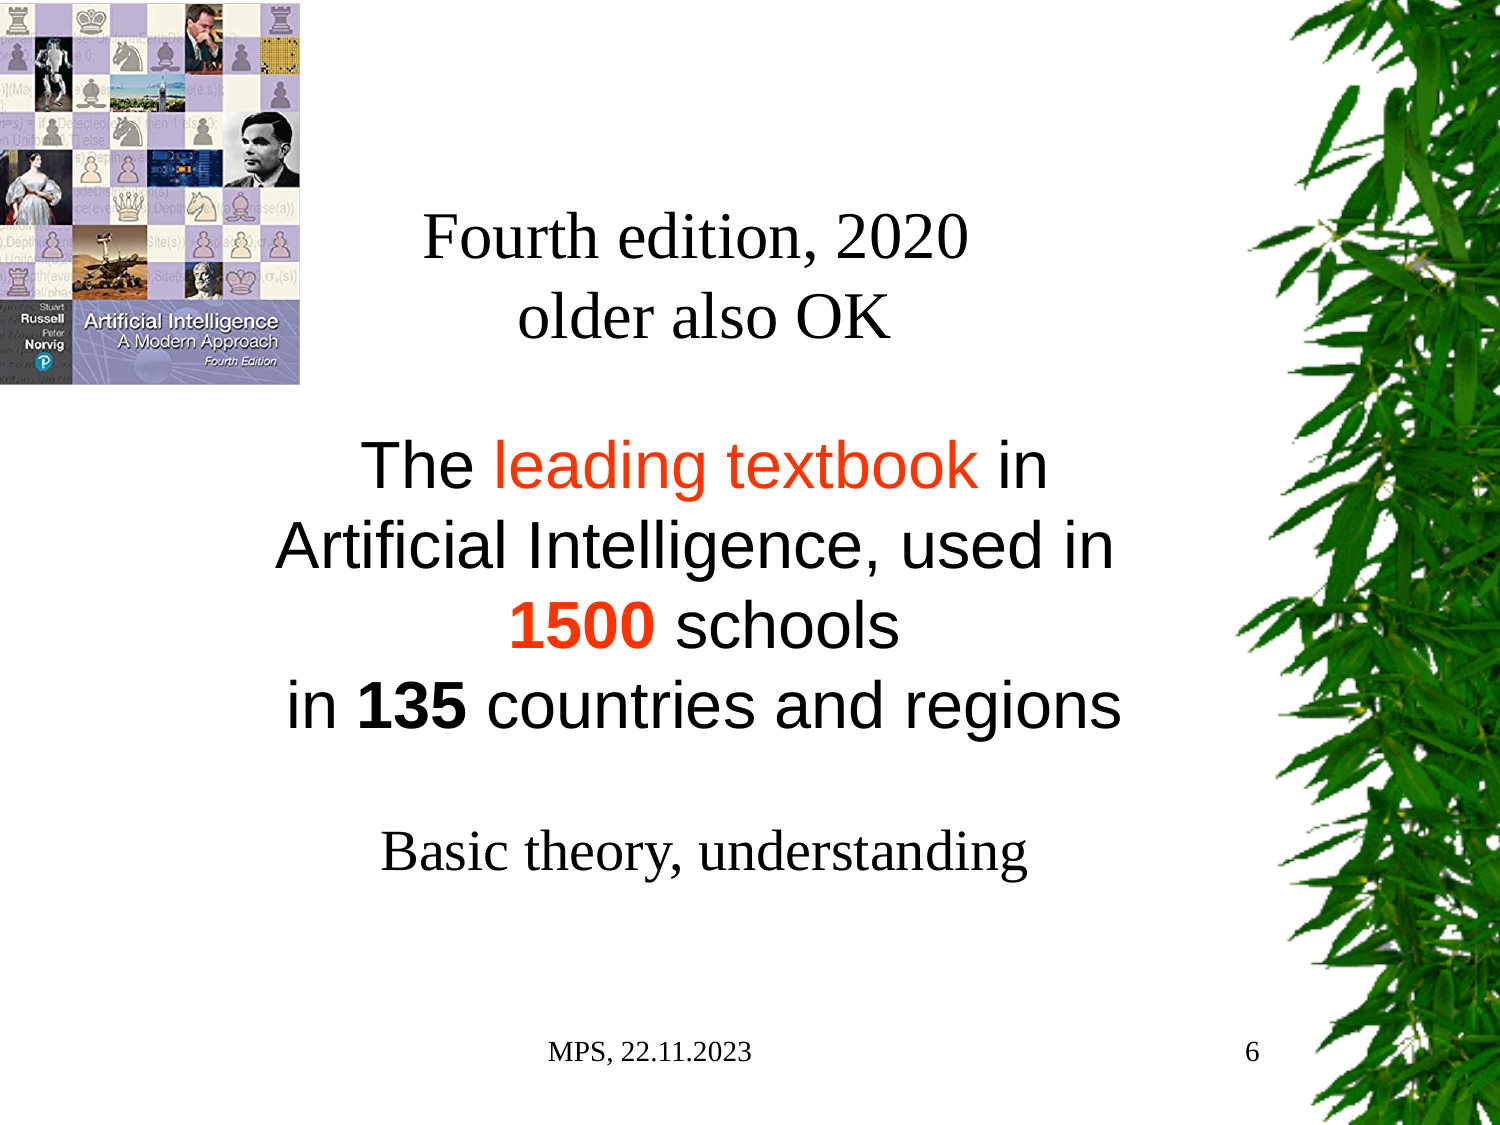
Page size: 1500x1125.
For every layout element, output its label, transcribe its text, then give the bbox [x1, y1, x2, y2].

text_box Fourth edition, 2020 older also OK The leading textbook in Artificial Intelligence, used in 1500 schools in 135 countries and regions Basic theory, understanding [253, 184, 1157, 890]
picture [1206, 0, 1500, 1125]
picture [0, 3, 301, 386]
slide_number 6 [1024, 1024, 1276, 1101]
footer MPS, 22.11.2023 [362, 1024, 938, 1101]
